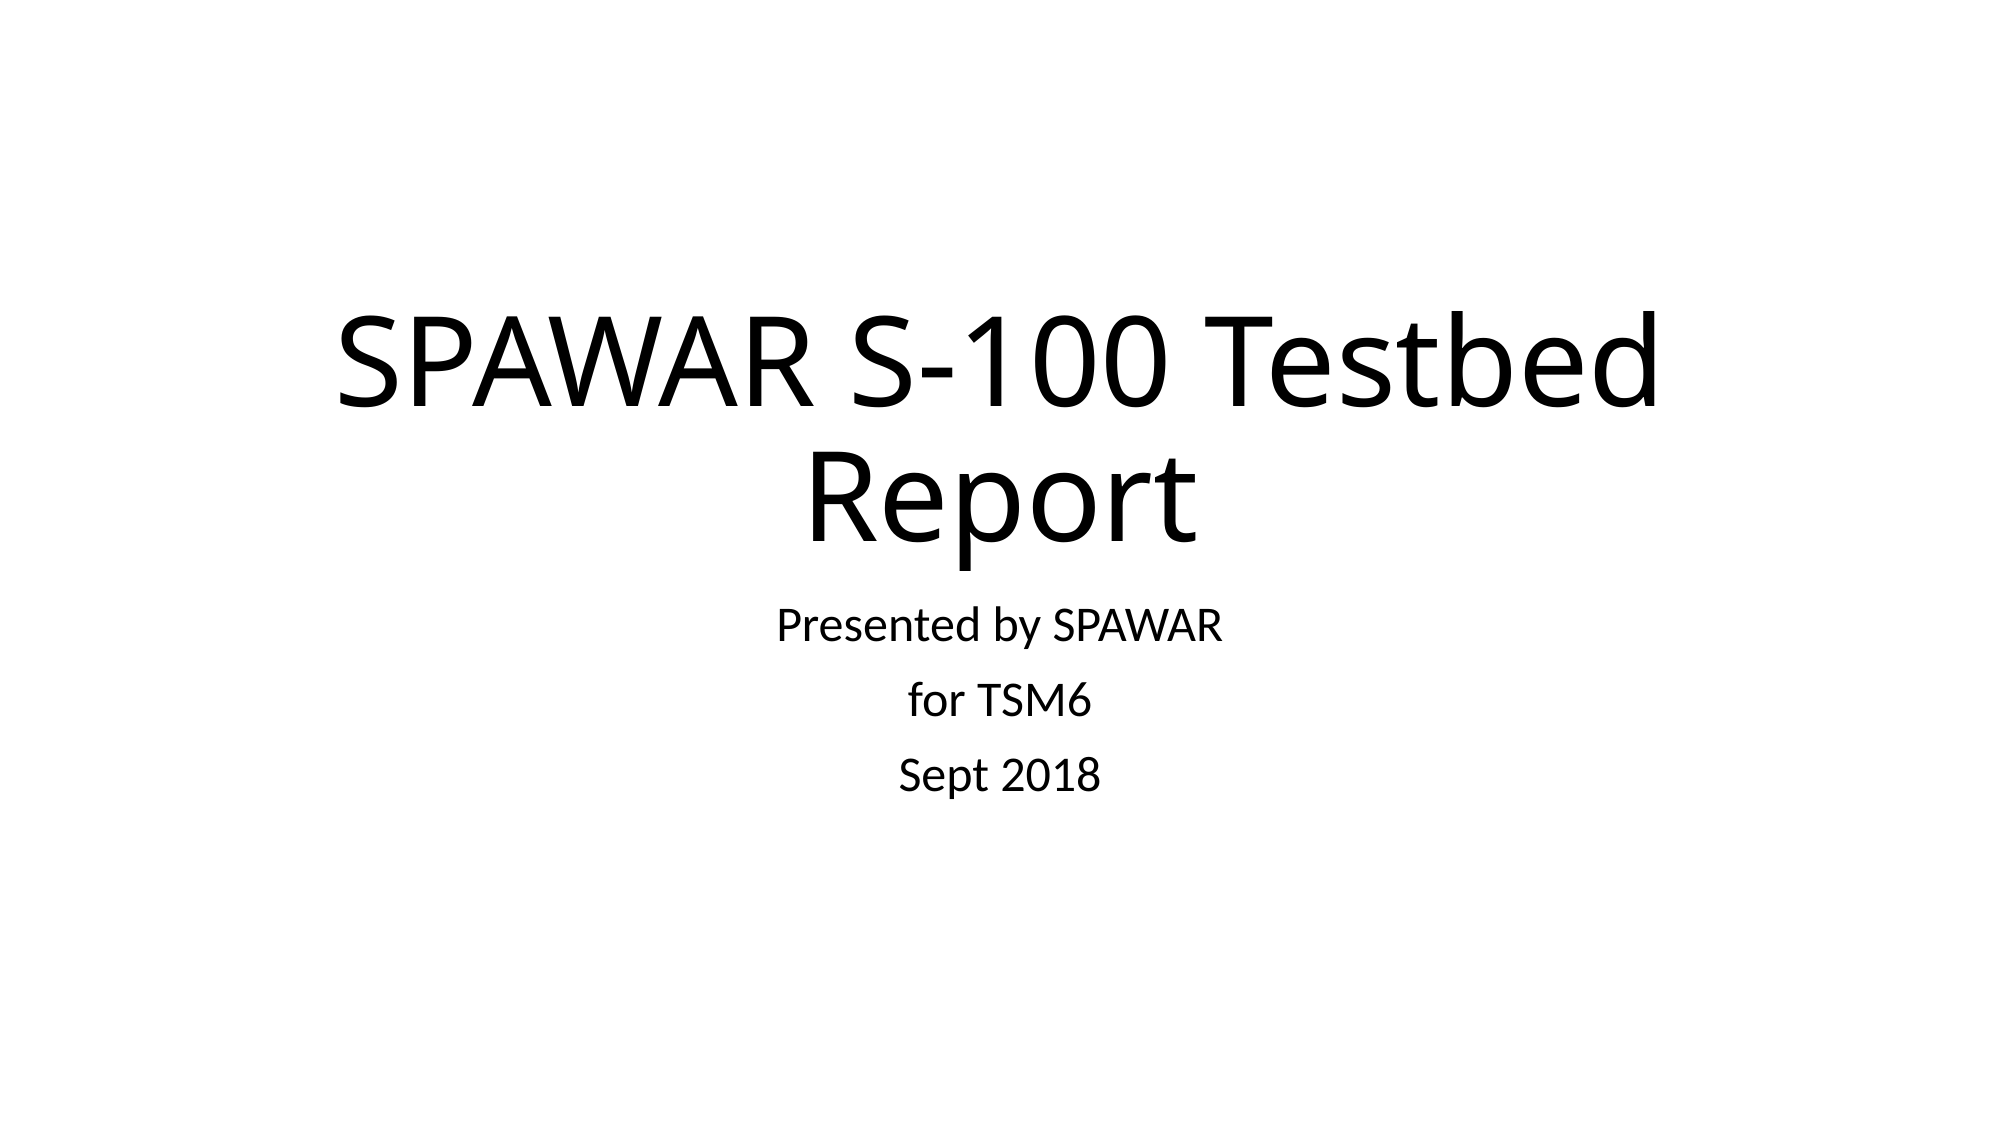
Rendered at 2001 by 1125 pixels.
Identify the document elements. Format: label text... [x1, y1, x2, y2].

subtitle Presented by SPAWAR for TSM6 Sept 2018 [249, 590, 1750, 863]
title SPAWAR S-100 Testbed Report [249, 184, 1750, 576]
